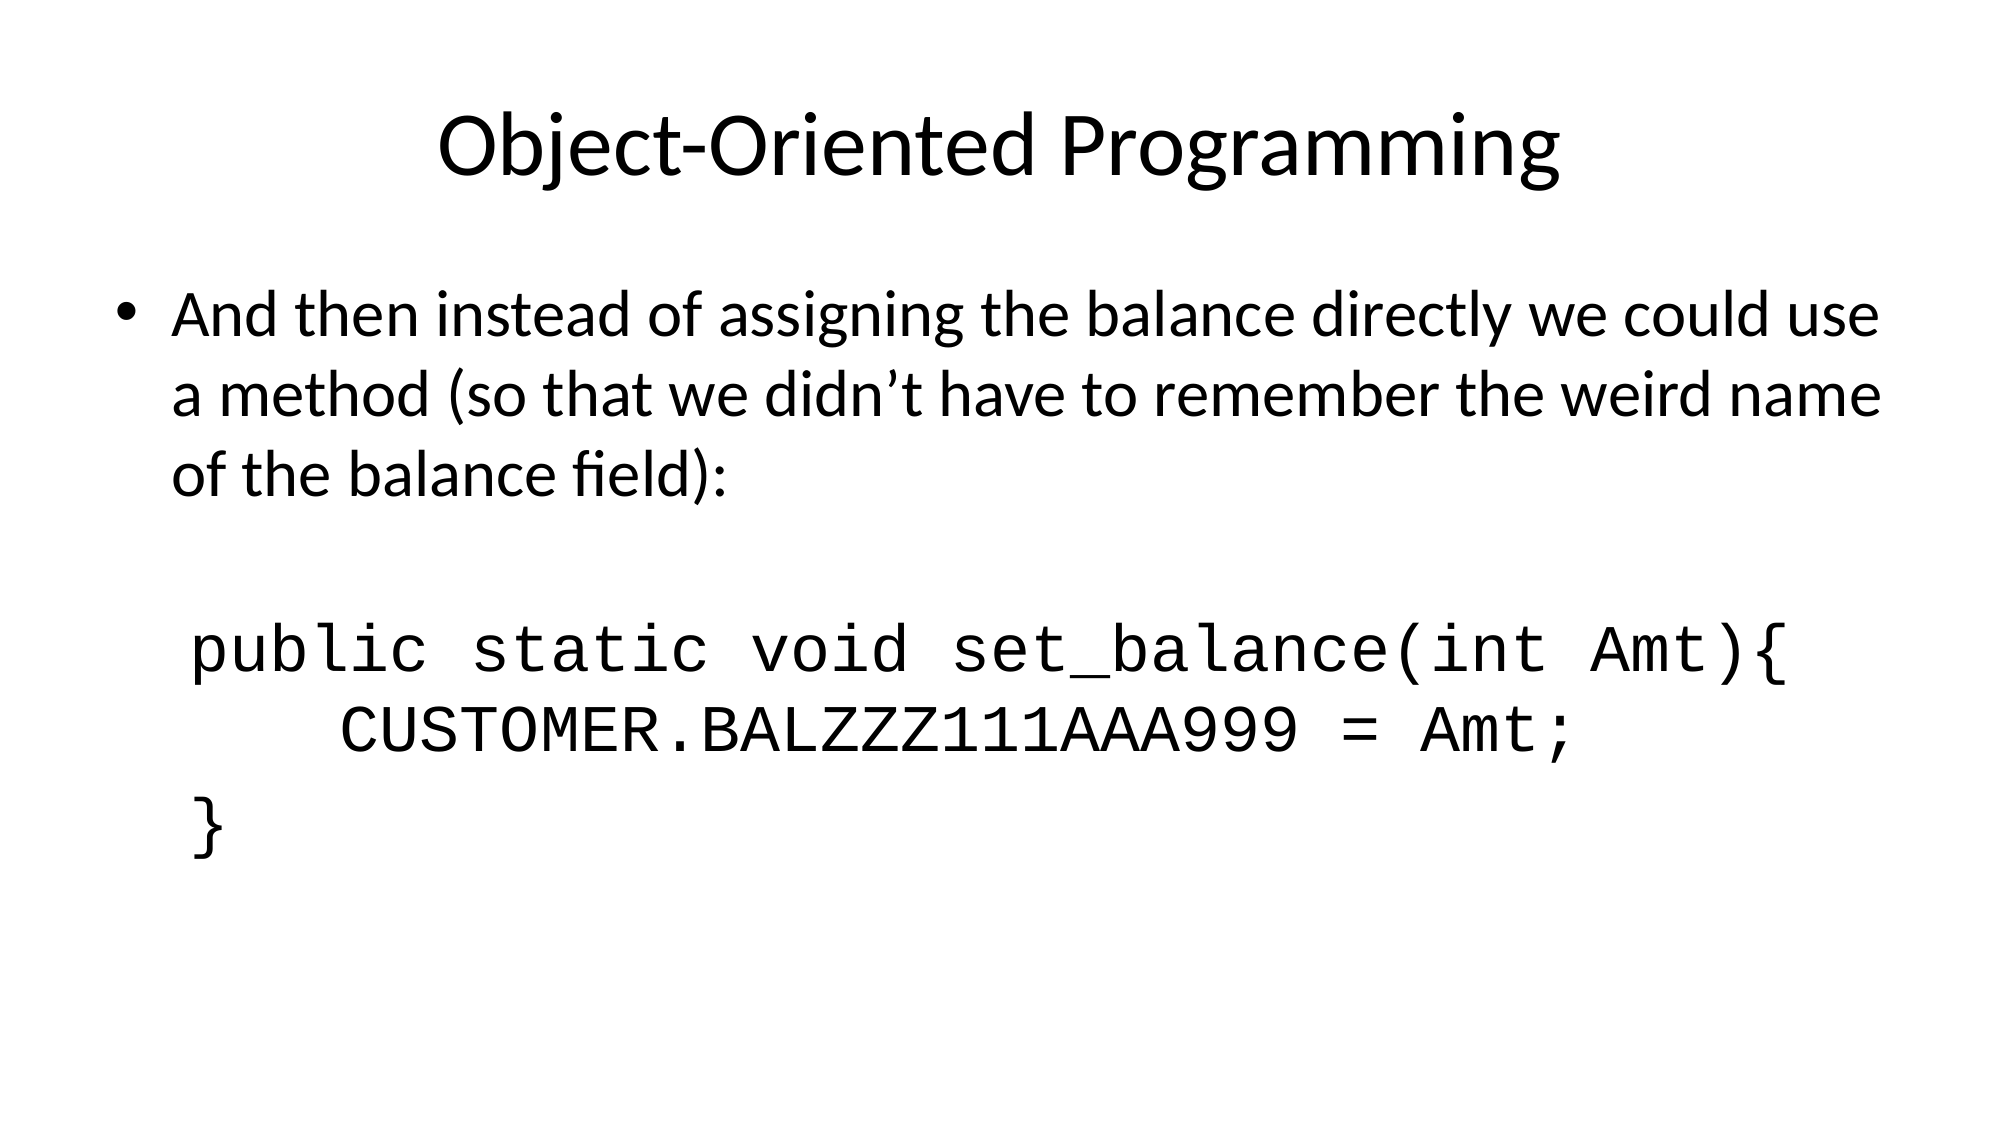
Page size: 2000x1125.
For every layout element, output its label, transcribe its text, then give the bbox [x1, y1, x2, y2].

list And then instead of assigning the balance directly we could use a method (so that we didn’t have to remember the weird name of the balance field): public static void set_balance(int Amt){ CUSTOMER.BALZZZ111AAA999 = Amt; } [99, 262, 1900, 1005]
title Object-Oriented Programming [99, 45, 1900, 233]
